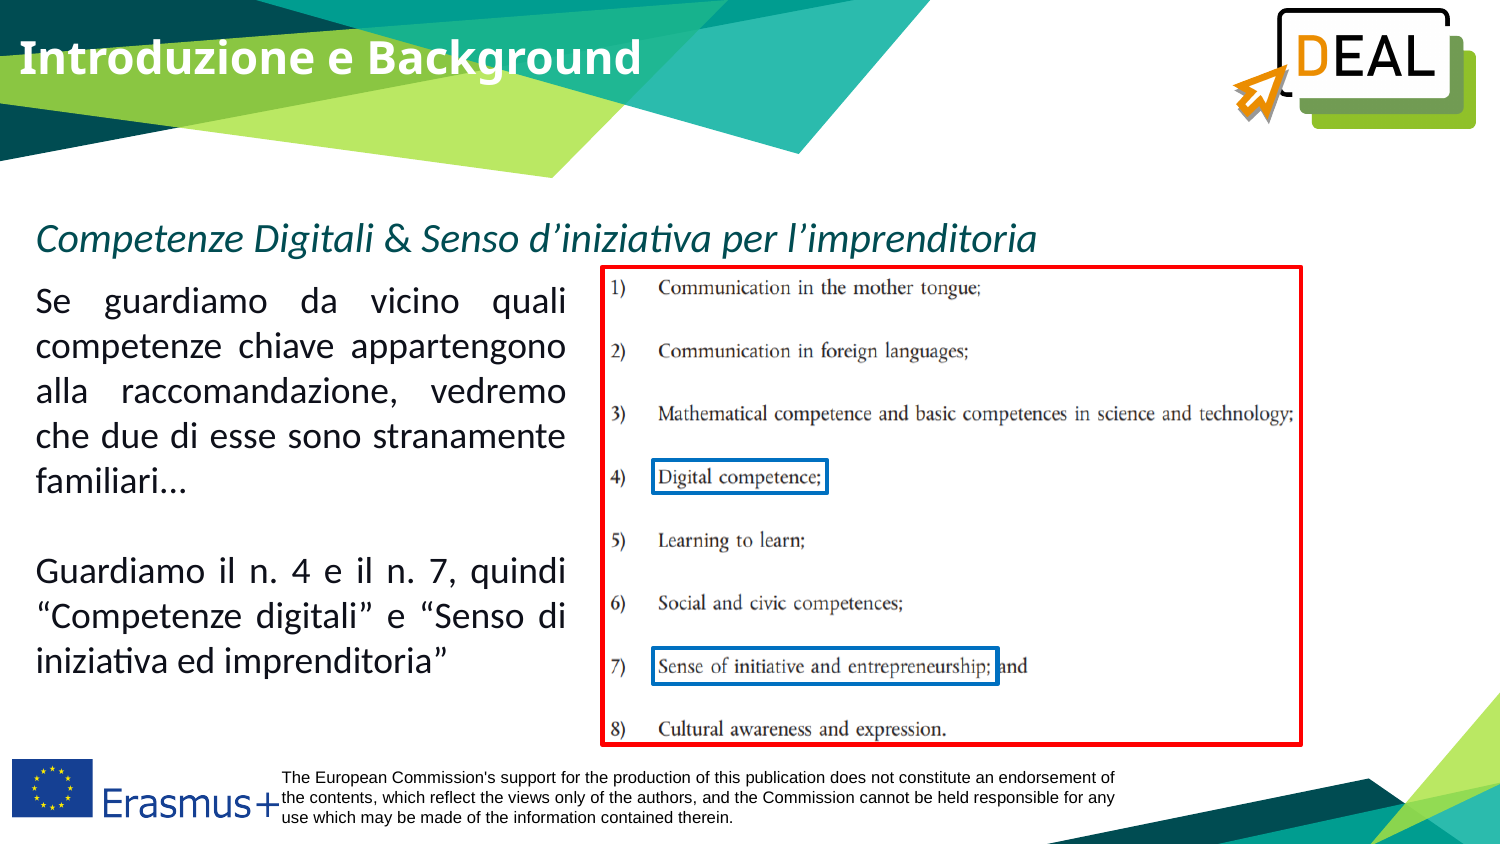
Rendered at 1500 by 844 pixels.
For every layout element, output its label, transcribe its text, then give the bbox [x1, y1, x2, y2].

title Introduzione e Background [4, 13, 1275, 104]
picture [604, 268, 1299, 743]
text_box Se guardiamo da vicino quali competenze chiave appartengono alla raccomandazione, vedremo che due di esse sono stranamente familiari... Guardiamo il n. 4 e il n. 7, quindi “Competenze digitali” e “Senso di iniziativa ed imprenditoria” [20, 270, 582, 734]
text_box Competenze Digitali & Senso d’iniziativa per l’imprenditoria [20, 201, 1172, 270]
picture [12, 759, 279, 818]
picture [1232, 8, 1476, 129]
